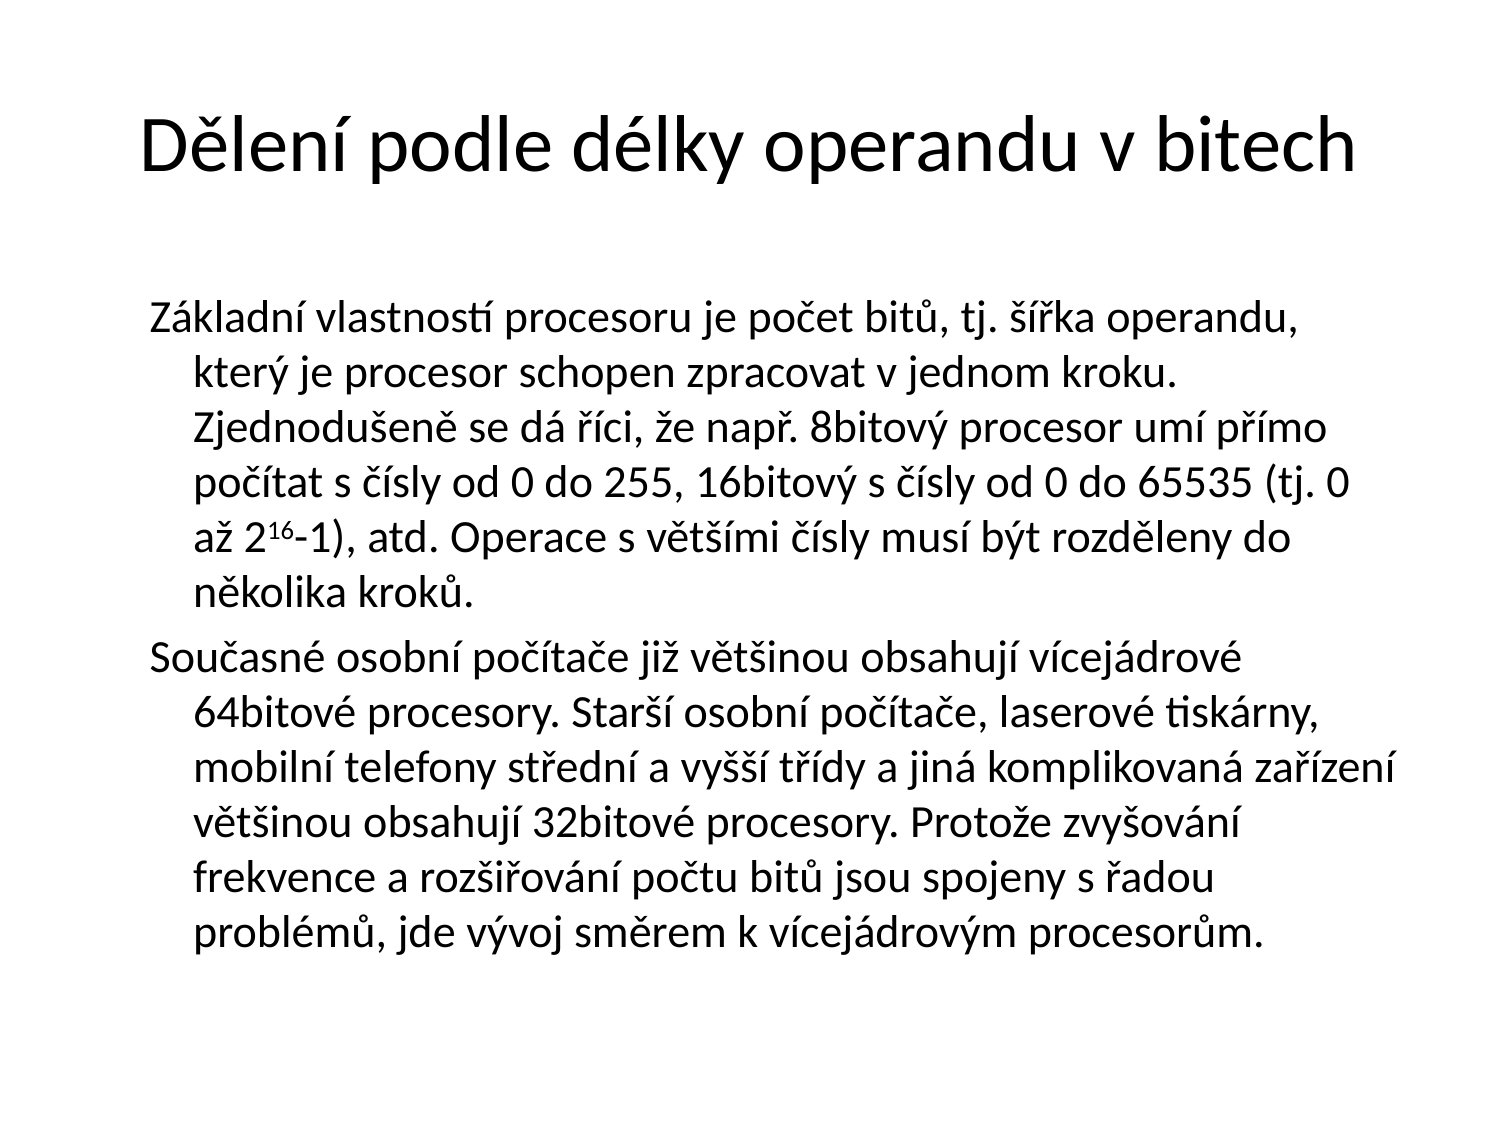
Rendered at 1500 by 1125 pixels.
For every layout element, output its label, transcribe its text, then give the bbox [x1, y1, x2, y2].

title Dělení podle délky operandu v bitech [75, 45, 1425, 233]
list Základní vlastností procesoru je počet bitů, tj. šířka operandu, který je procesor schopen zpracovat v jednom kroku. Zjednodušeně se dá říci, že např. 8bitový procesor umí přímo počítat s čísly od 0 do 255, 16bitový s čísly od 0 do 65535 (tj. 0 až 216-1), atd. Operace s většími čísly musí být rozděleny do několika kroků. Současné osobní počítače již většinou obsahují vícejádrové 64bitové procesory. Starší osobní počítače, laserové tiskárny, mobilní telefony střední a vyšší třídy a jiná komplikovaná zařízení většinou obsahují 32bitové procesory. Protože zvyšování frekvence a rozšiřování počtu bitů jsou spojeny s řadou problémů, jde vývoj směrem k vícejádrovým procesorům. [64, 278, 1415, 1022]
